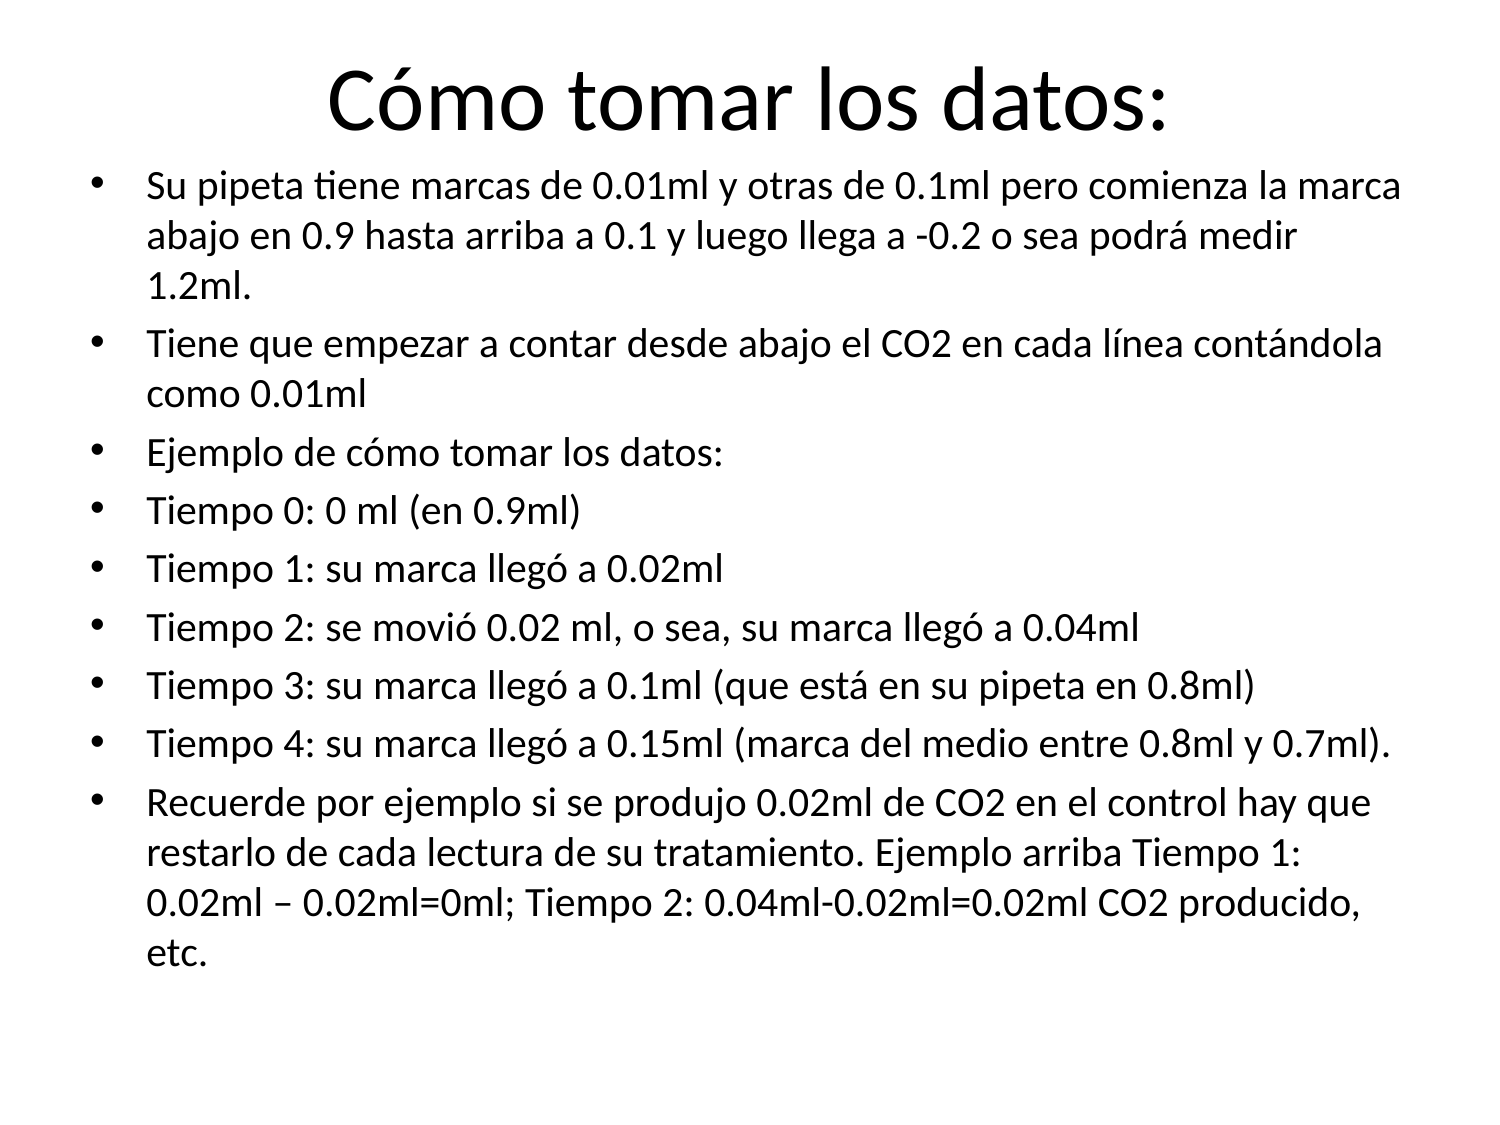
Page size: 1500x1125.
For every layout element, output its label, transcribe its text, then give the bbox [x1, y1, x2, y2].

list Su pipeta tiene marcas de 0.01ml y otras de 0.1ml pero comienza la marca abajo en 0.9 hasta arriba a 0.1 y luego llega a -0.2 o sea podrá medir 1.2ml. Tiene que empezar a contar desde abajo el CO2 en cada línea contándola como 0.01ml Ejemplo de cómo tomar los datos: Tiempo 0: 0 ml (en 0.9ml) Tiempo 1: su marca llegó a 0.02ml Tiempo 2: se movió 0.02 ml, o sea, su marca llegó a 0.04ml Tiempo 3: su marca llegó a 0.1ml (que está en su pipeta en 0.8ml) Tiempo 4: su marca llegó a 0.15ml (marca del medio entre 0.8ml y 0.7ml). Recuerde por ejemplo si se produjo 0.02ml de CO2 en el control hay que restarlo de cada lectura de su tratamiento. Ejemplo arriba Tiempo 1: 0.02ml – 0.02ml=0ml; Tiempo 2: 0.04ml-0.02ml=0.02ml CO2 producido, etc. [75, 149, 1425, 893]
title Cómo tomar los datos: [75, 0, 1425, 149]
